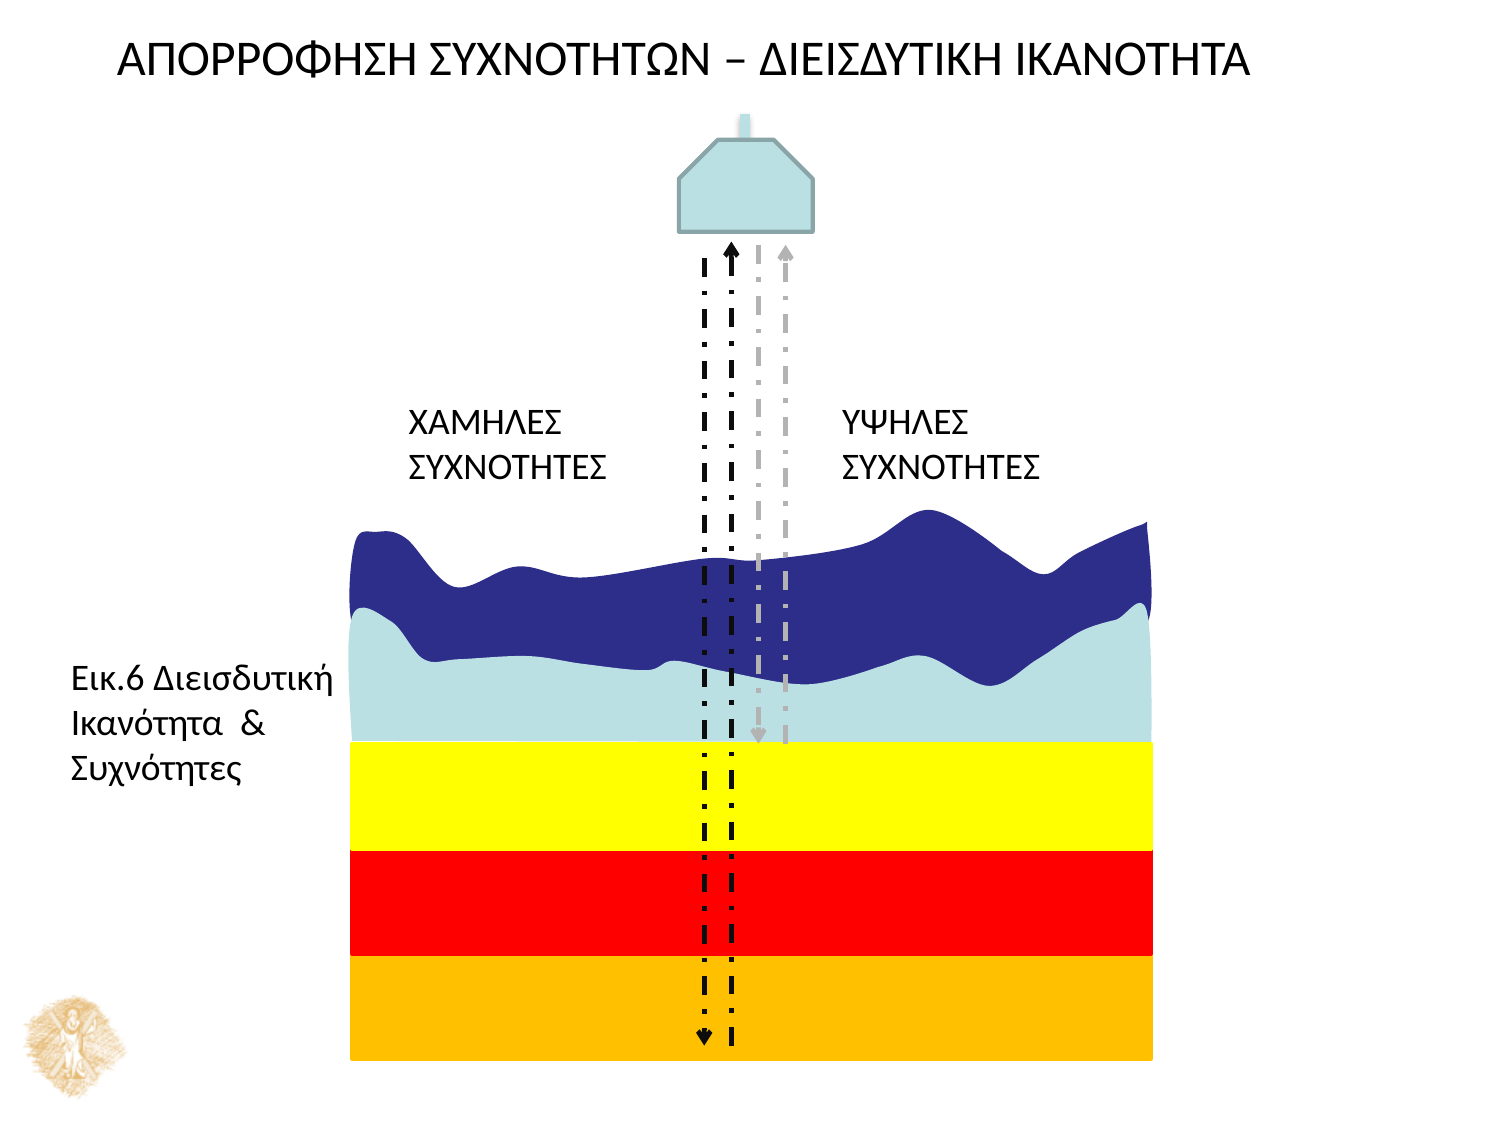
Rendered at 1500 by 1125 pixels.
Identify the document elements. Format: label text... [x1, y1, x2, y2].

picture [17, 986, 137, 1103]
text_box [348, 113, 1152, 1059]
text_box Εικ.6 Διεισδυτική Ικανότητα & Συχνότητες [55, 645, 342, 795]
text_box ΑΠΟΡΡΟΦΗΣΗ ΣΥΧΝΟΤΗΤΩΝ – ΔΙΕΙΣΔΥΤΙΚΗ ΙΚΑΝΟΤΗΤΑ [102, 18, 1266, 93]
